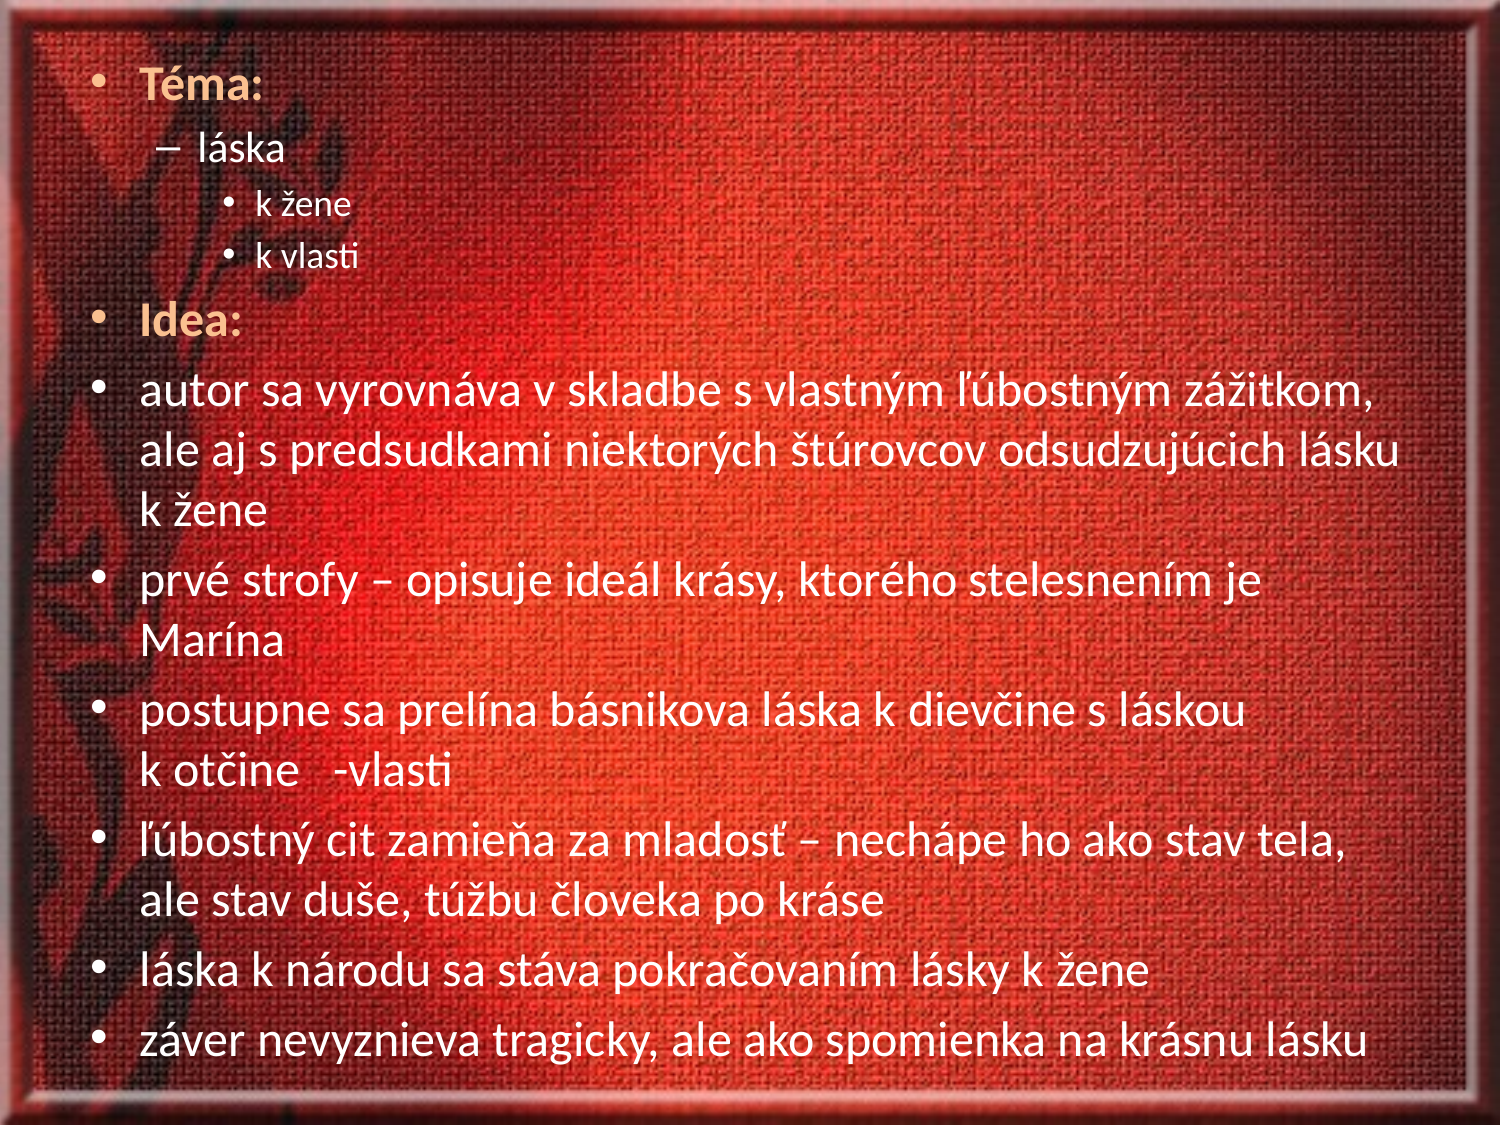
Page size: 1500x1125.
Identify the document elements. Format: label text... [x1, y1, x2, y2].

picture [0, 0, 1500, 1125]
list Téma: láska k žene k vlasti Idea: autor sa vyrovnáva v skladbe s vlastným ľúbostným zážitkom, ale aj s predsudkami niektorých štúrovcov odsudzujúcich lásku k žene prvé strofy – opisuje ideál krásy, ktorého stelesnením je Marína postupne sa prelína básnikova láska k dievčine s láskou k otčine -vlasti ľúbostný cit zamieňa za mladosť – nechápe ho ako stav tela, ale stav duše, túžbu človeka po kráse láska k národu sa stáva pokračovaním lásky k žene záver nevyznieva tragicky, ale ako spomienka na krásnu lásku [75, 42, 1425, 1083]
